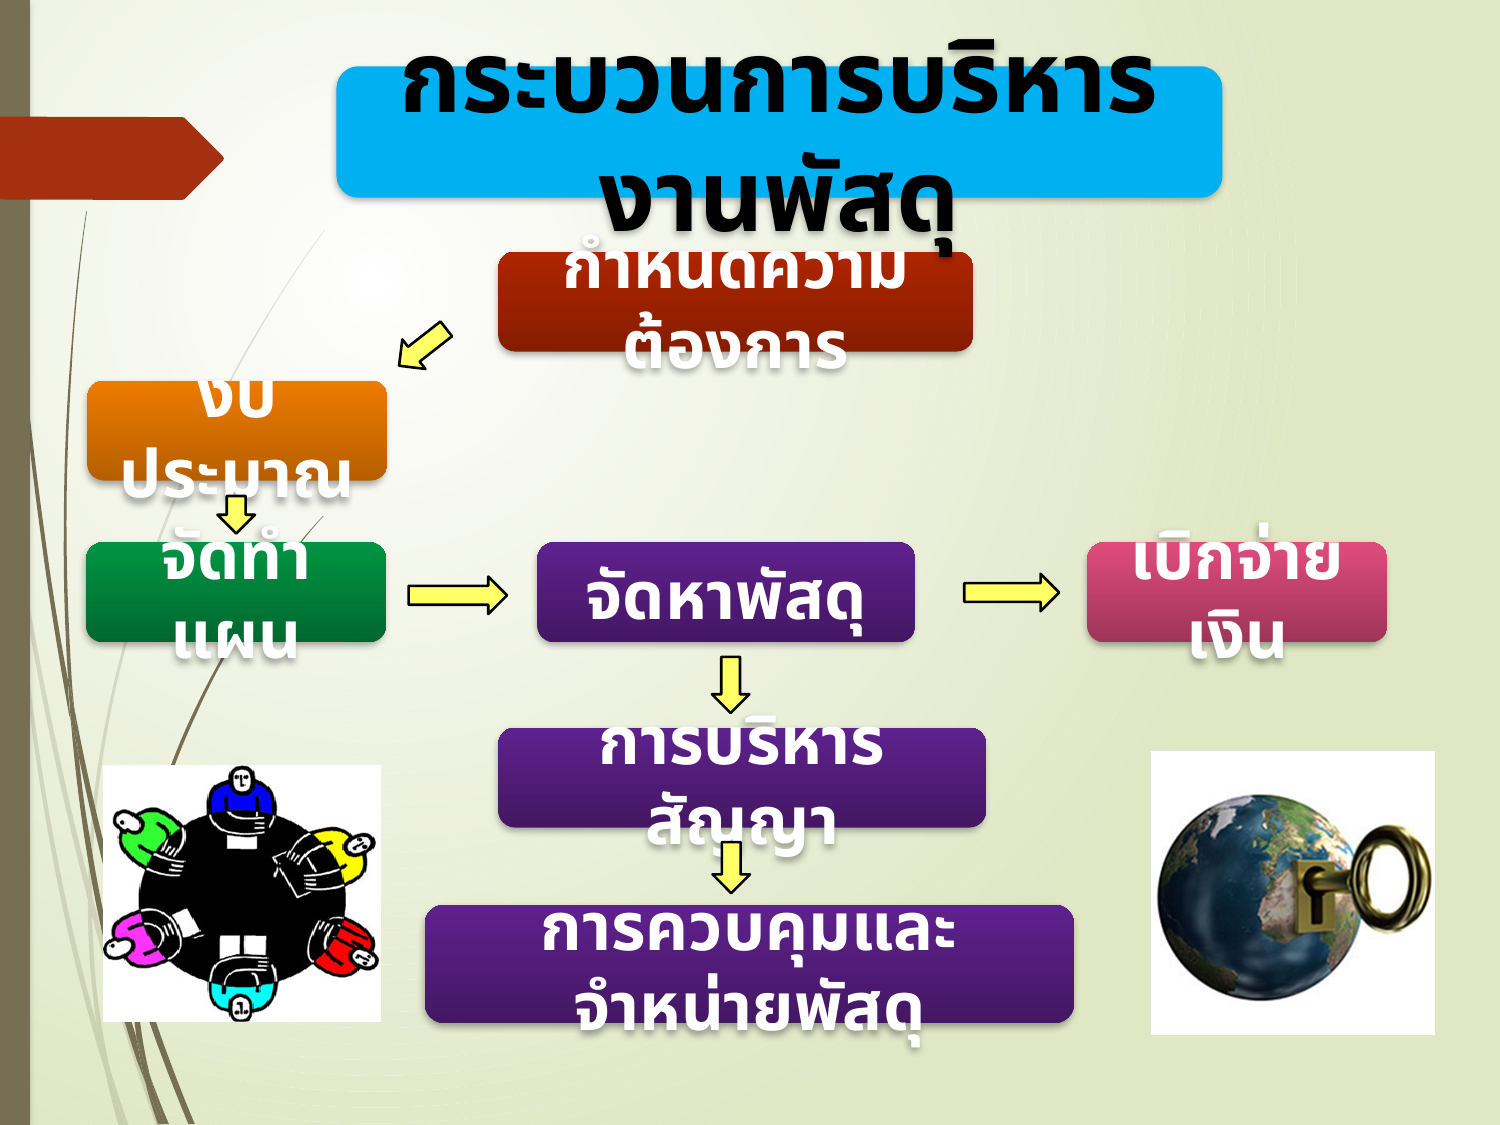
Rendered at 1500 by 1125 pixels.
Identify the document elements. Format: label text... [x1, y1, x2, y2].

text_box จัดหาพัสดุ [537, 542, 916, 643]
text_box [397, 320, 454, 371]
text_box [710, 655, 751, 714]
text_box กระบวนการบริหารงานพัสดุ [335, 64, 1224, 199]
text_box การควบคุมและจำหน่ายพัสดุ [424, 904, 1075, 1024]
text_box จัดทำแผน [86, 542, 387, 643]
text_box การบริหารสัญญา [498, 727, 987, 828]
text_box [711, 840, 752, 895]
picture [103, 764, 382, 1022]
text_box [962, 572, 1061, 613]
text_box เบิกจ่ายเงิน [1087, 542, 1388, 643]
text_box งบประมาณ [87, 380, 388, 481]
text_box [407, 575, 508, 616]
picture [1151, 751, 1435, 1035]
text_box กำหนดความต้องการ [498, 251, 974, 352]
text_box [216, 494, 257, 535]
